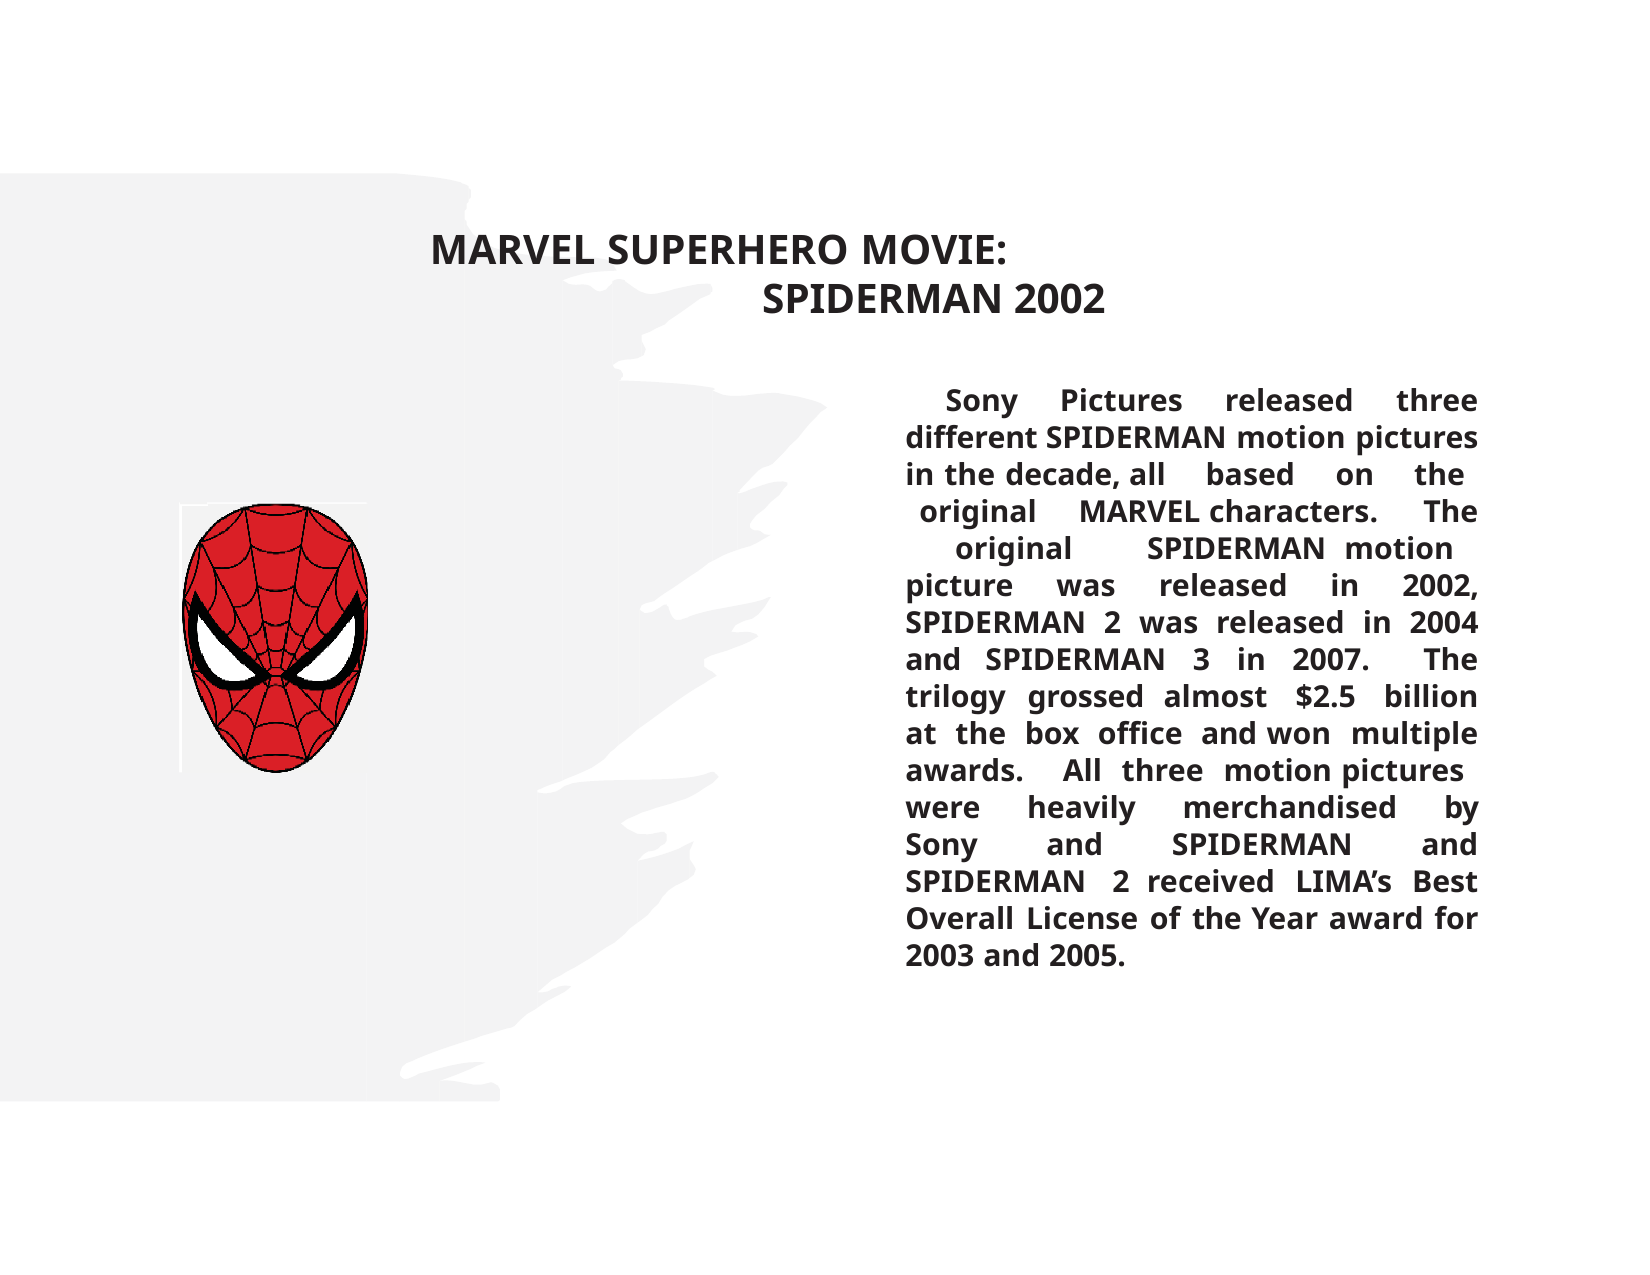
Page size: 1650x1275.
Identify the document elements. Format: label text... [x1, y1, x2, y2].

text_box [0, 173, 828, 1102]
text_box Sony Pictures released three different SPIDERMAN motion pictures in the decade, all based on the original MARVEL characters. The original SPIDERMAN motion picture was released in 2002, SPIDERMAN 2 was released in 2004 and SPIDERMAN 3 in 2007. The trilogy grossed almost $2.5 billion at the box office and won multiple awards. All three motion pictures were heavily merchandised by Sony and SPIDERMAN and SPIDERMAN 2 received LIMA’s Best Overall License of the Year award for 2003 and 2005. [903, 378, 1480, 973]
title MARVEL SUPERHERO MOVIE: SPIDERMAN 2002 [832, 221, 1180, 437]
